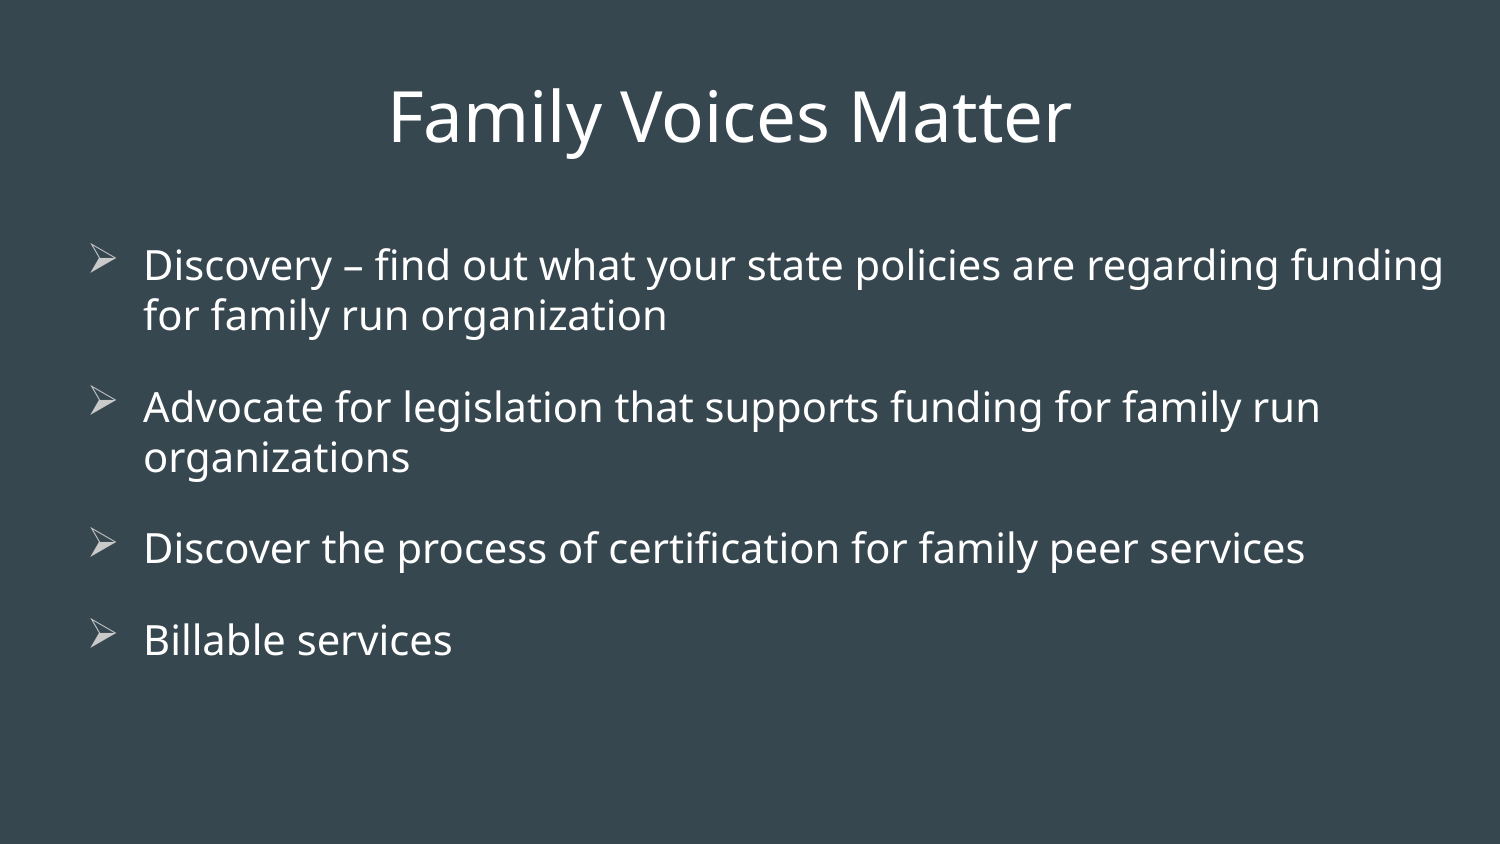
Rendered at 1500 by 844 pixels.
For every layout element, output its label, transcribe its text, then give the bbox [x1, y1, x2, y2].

title Family Voices Matter [31, 56, 1430, 151]
list Discovery – find out what your state policies are regarding funding for family run organization Advocate for legislation that supports funding for family run organizations Discover the process of certification for family peer services Billable services [71, 171, 1470, 732]
